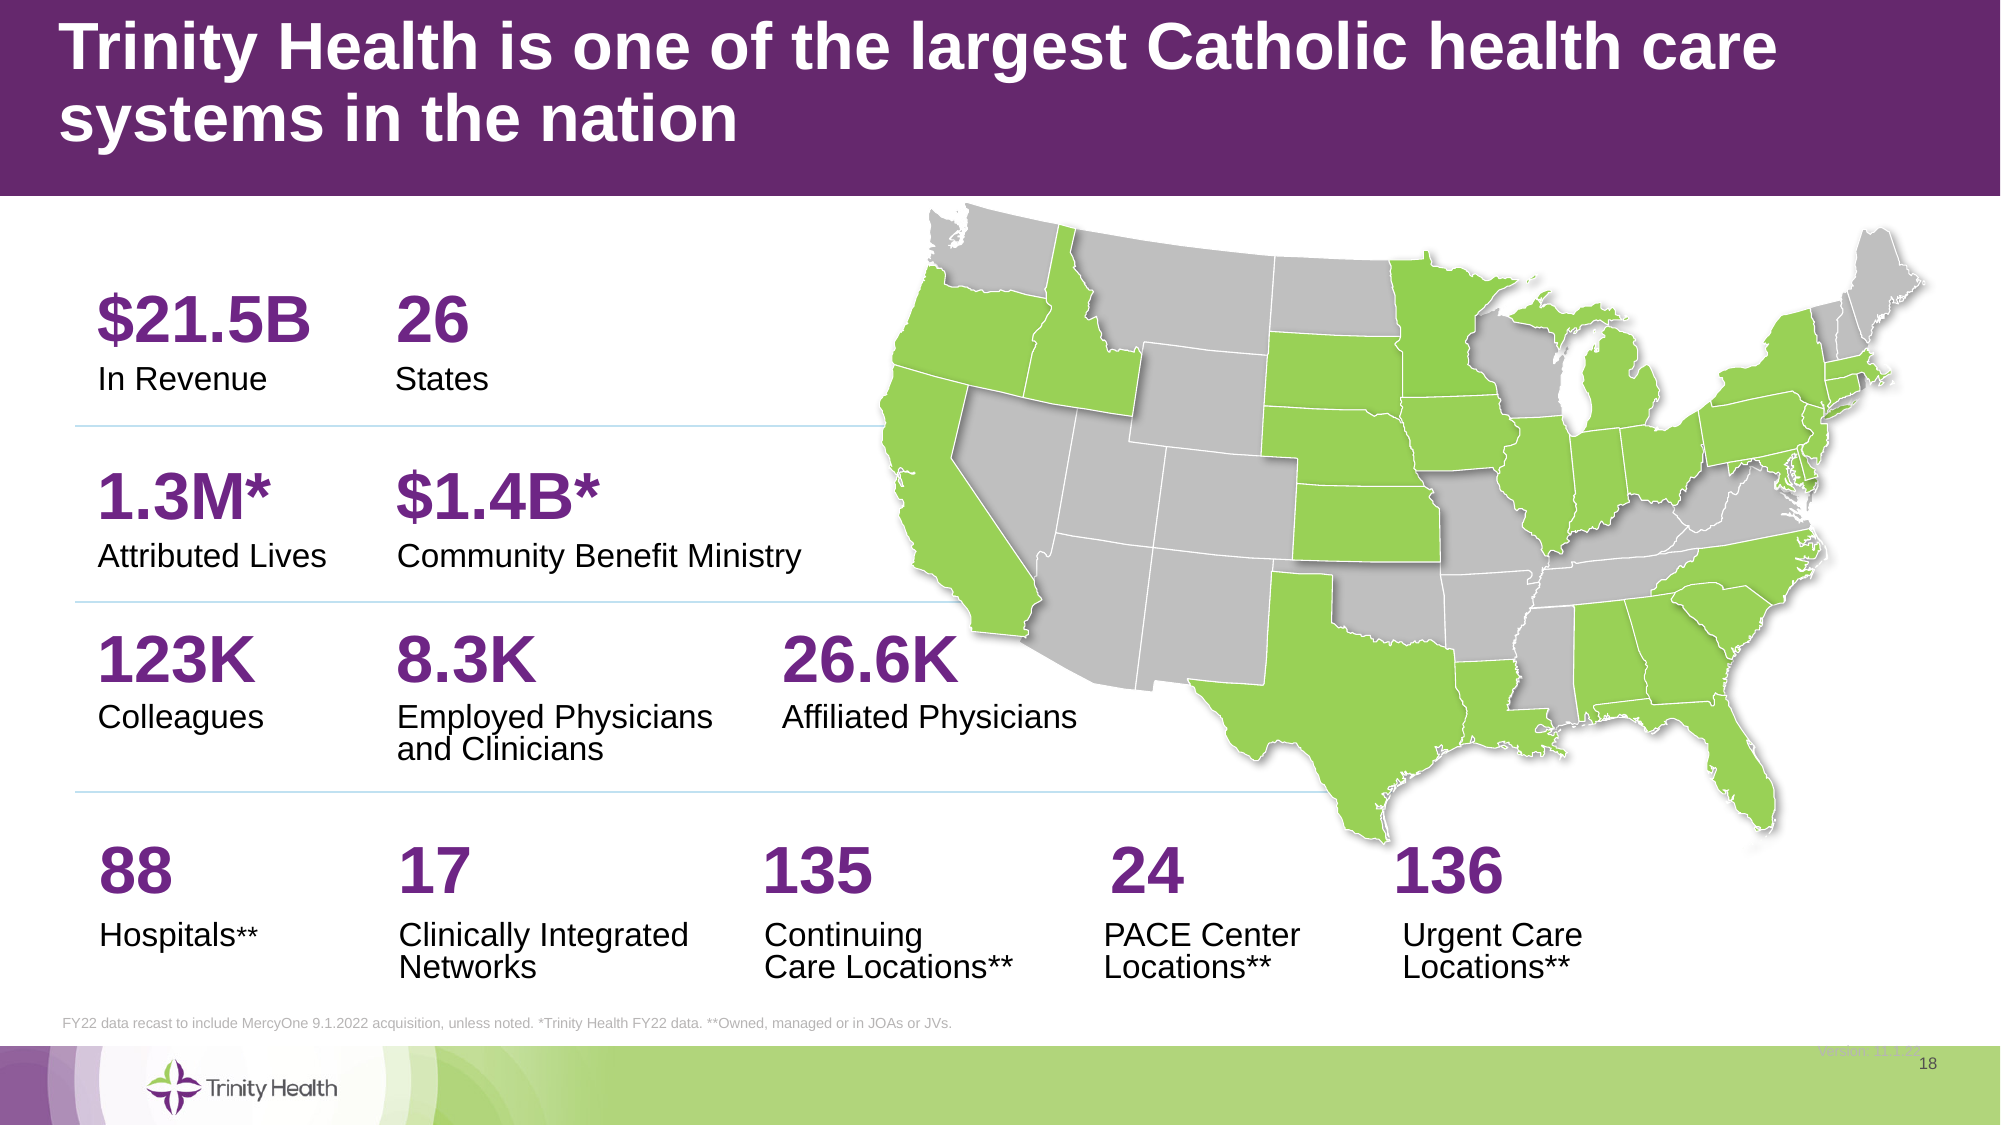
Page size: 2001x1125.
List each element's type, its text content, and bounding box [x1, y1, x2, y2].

text_box 1.3M* [97, 462, 346, 535]
text_box 123K [97, 624, 333, 697]
text_box $1.4B* [396, 462, 706, 535]
text_box Urgent Care Locations** [1402, 920, 1693, 985]
text_box Community Benefit Ministry [396, 541, 879, 574]
text_box 26 [396, 284, 633, 357]
text_box $21.5B [97, 285, 407, 358]
text_box Colleagues [97, 703, 320, 763]
text_box In Revenue [97, 365, 271, 398]
text_box Clinically Integrated Networks [398, 920, 765, 985]
text_box 136 [1393, 849, 1609, 909]
text_box Affiliated Physicians [781, 703, 879, 736]
text_box Employed Physicians and Clinicians [396, 703, 751, 768]
text_box Continuing Care Locations** [765, 920, 1040, 985]
text_box 26.6K [782, 624, 879, 697]
text_box PACE Center Locations** [1103, 920, 1380, 985]
picture [0, 1046, 2001, 1125]
text_box 88 [99, 836, 222, 909]
text_box Hospitals** [99, 920, 314, 953]
text_box 17 [398, 836, 503, 909]
text_box 135 [762, 836, 920, 909]
slide_number 18 [1879, 1047, 1938, 1078]
text_box States [394, 365, 568, 398]
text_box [879, 202, 1925, 849]
text_box Version: 11.1.22 [1818, 1041, 2000, 1080]
title Trinity Health is one of the largest Catholic health care systems in the nation [59, 15, 1870, 153]
text_box 24 [1110, 849, 1201, 909]
text_box FY22 data recast to include MercyOne 9.1.2022 acquisition, unless noted. *Trinity Health FY22 data. **Owned, managed or in JOAs or JVs. [62, 1013, 1326, 1036]
text_box 8.3K [396, 624, 598, 697]
text_box Attributed Lives [97, 541, 393, 574]
